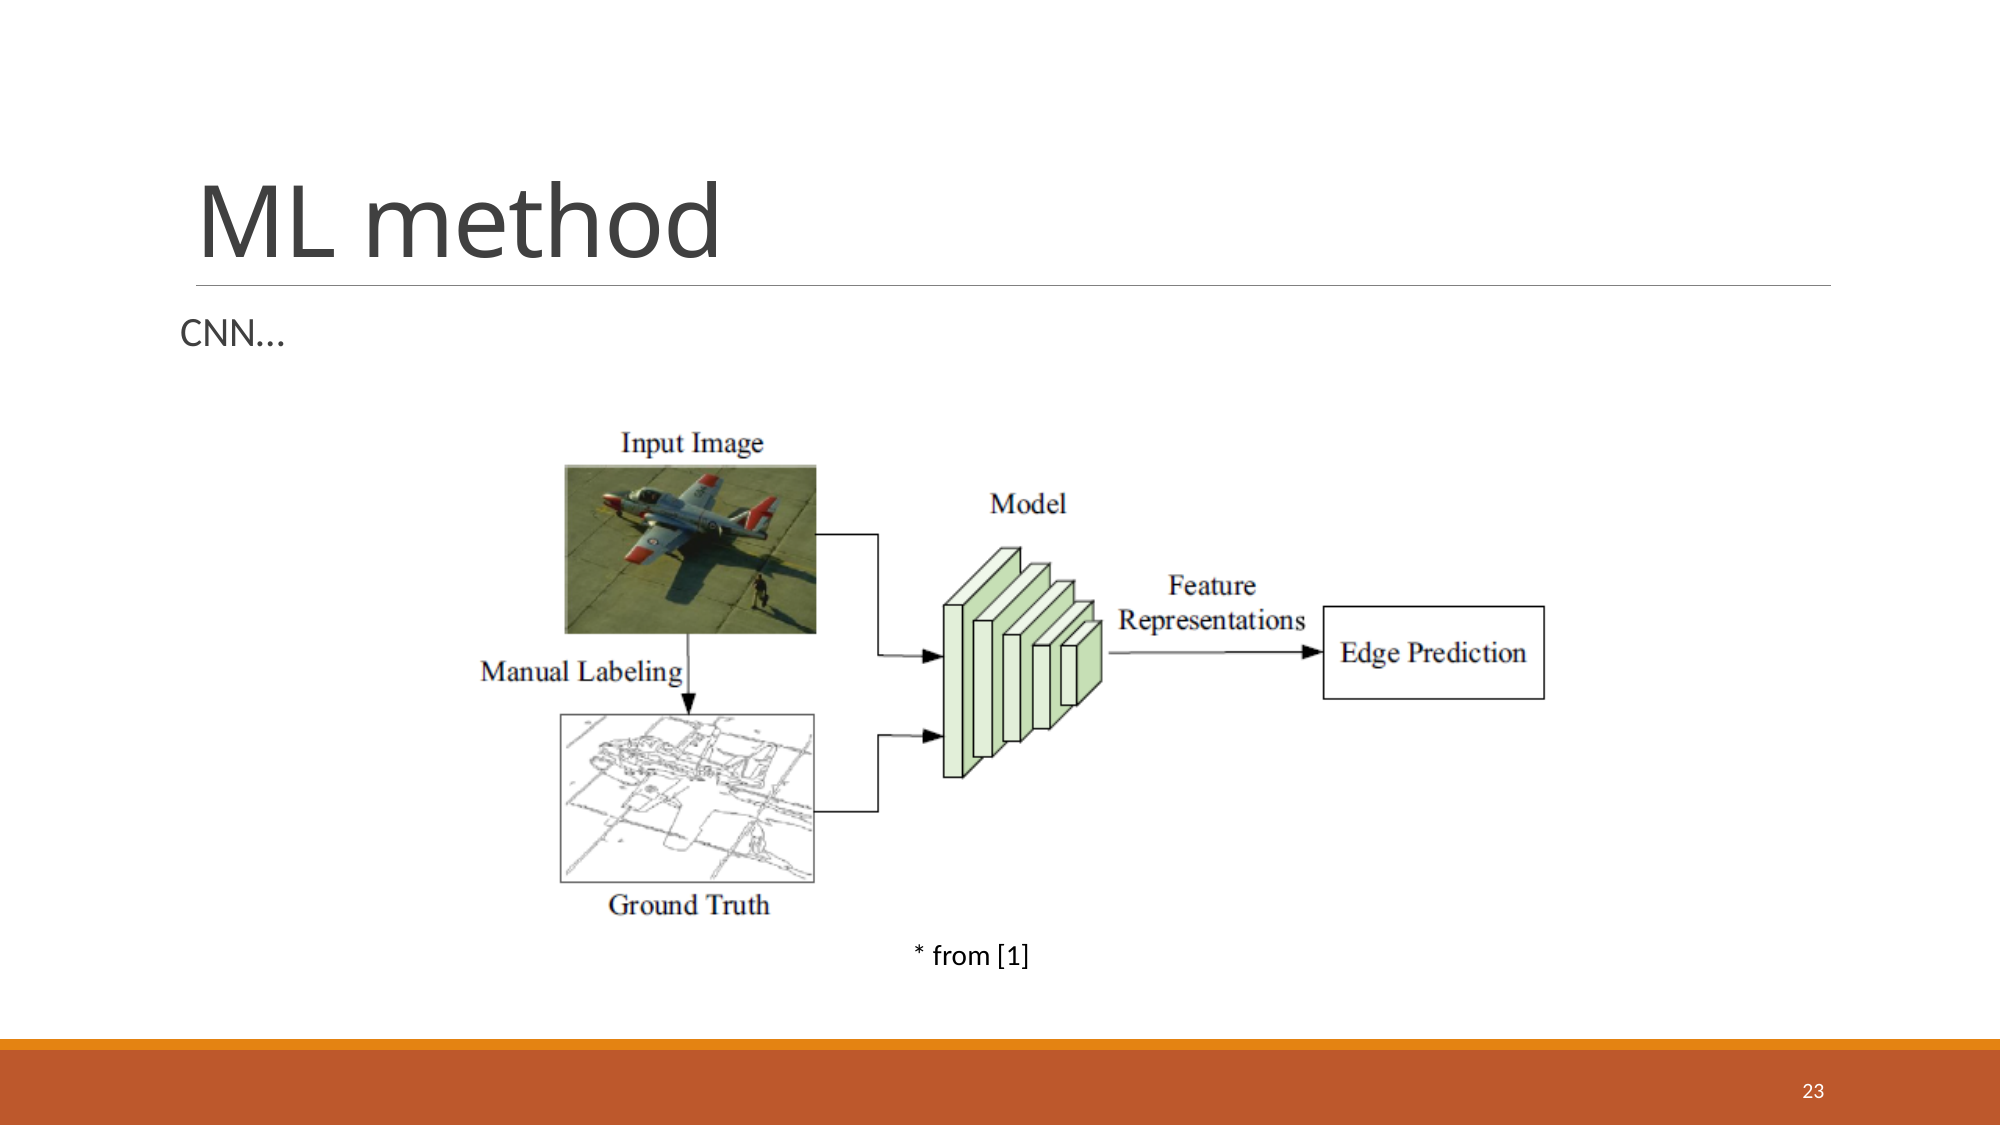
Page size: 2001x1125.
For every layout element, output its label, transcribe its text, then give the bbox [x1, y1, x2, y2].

slide_number 23 [1624, 1059, 1840, 1120]
list CNN… [180, 302, 1830, 963]
picture [431, 371, 1579, 946]
text_box * from [1] [897, 955, 1052, 979]
title ML method [180, 47, 1830, 285]
